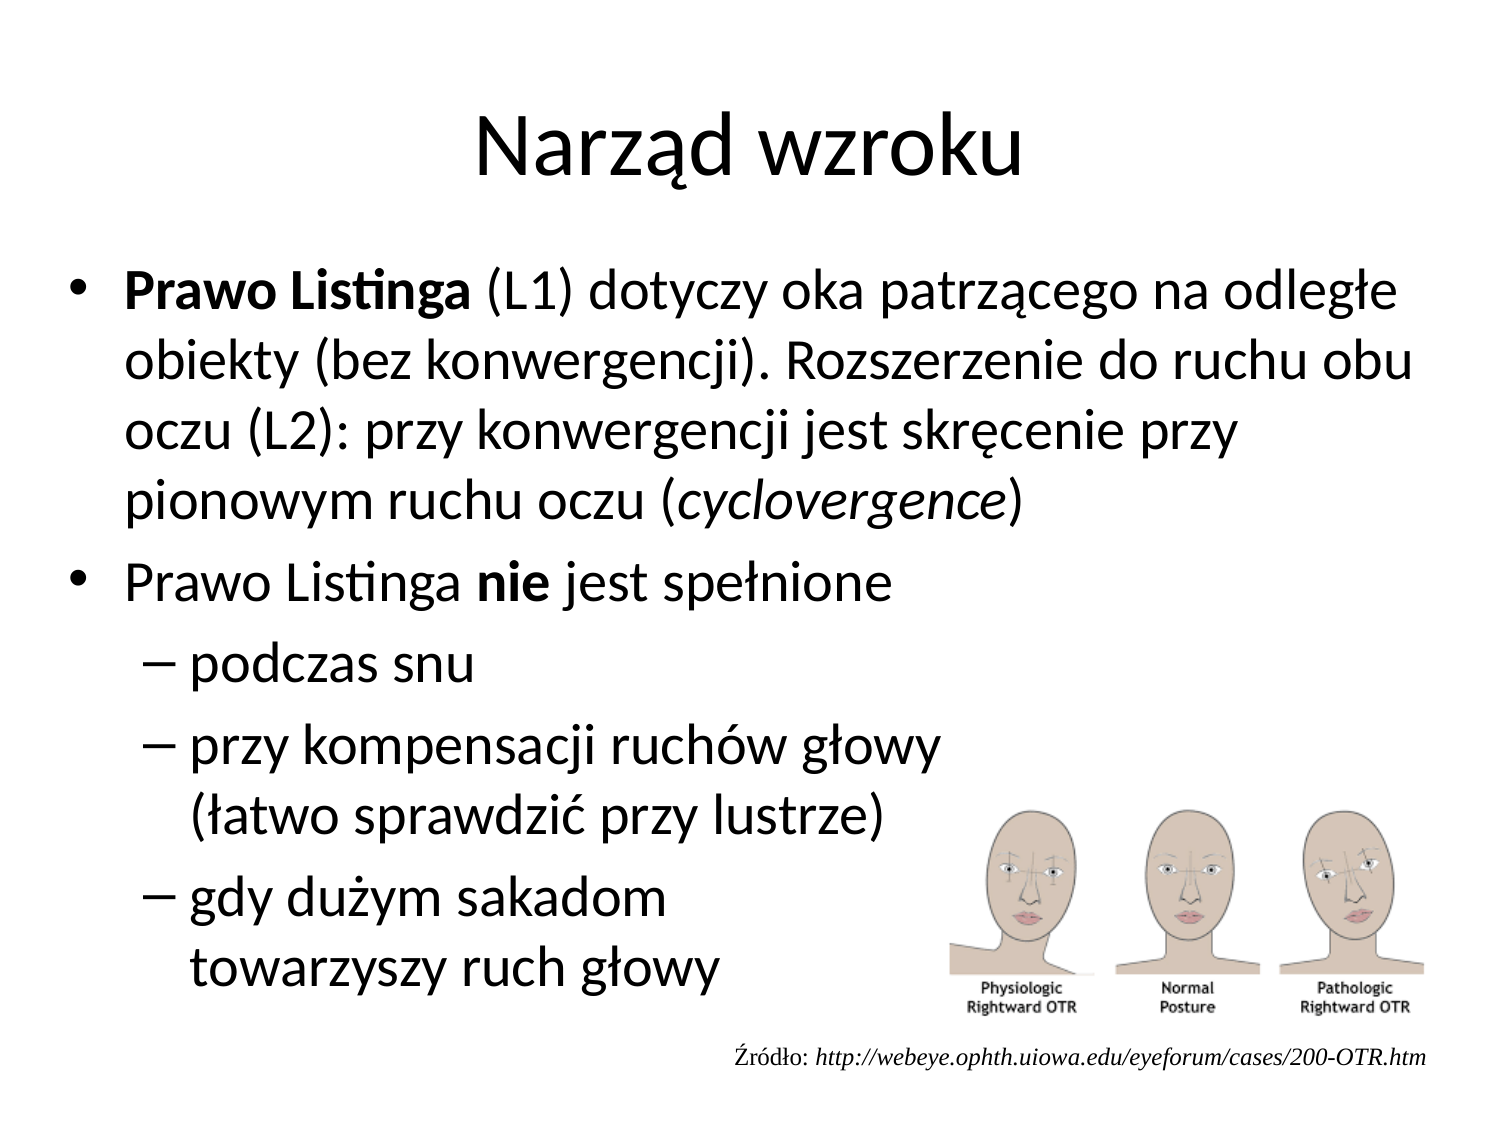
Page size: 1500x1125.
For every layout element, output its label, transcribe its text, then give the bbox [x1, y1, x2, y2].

list Prawo Listinga (L1) dotyczy oka patrzącego na odległe obiekty (bez konwergencji). Rozszerzenie do ruchu obu oczu (L2): przy konwergencji jest skręcenie przy pionowym ruchu oczu (cyclovergence) Prawo Listinga nie jest spełnione podczas snu przy kompensacji ruchów głowy (łatwo sprawdzić przy lustrze) gdy dużym sakadom towarzyszy ruch głowy [53, 243, 1483, 1034]
picture [940, 798, 1436, 1022]
title Narząd wzroku [75, 45, 1425, 233]
text_box Źródło: http://webeye.ophth.uiowa.edu/eyeforum/cases/200-OTR.htm [719, 1034, 1443, 1079]
